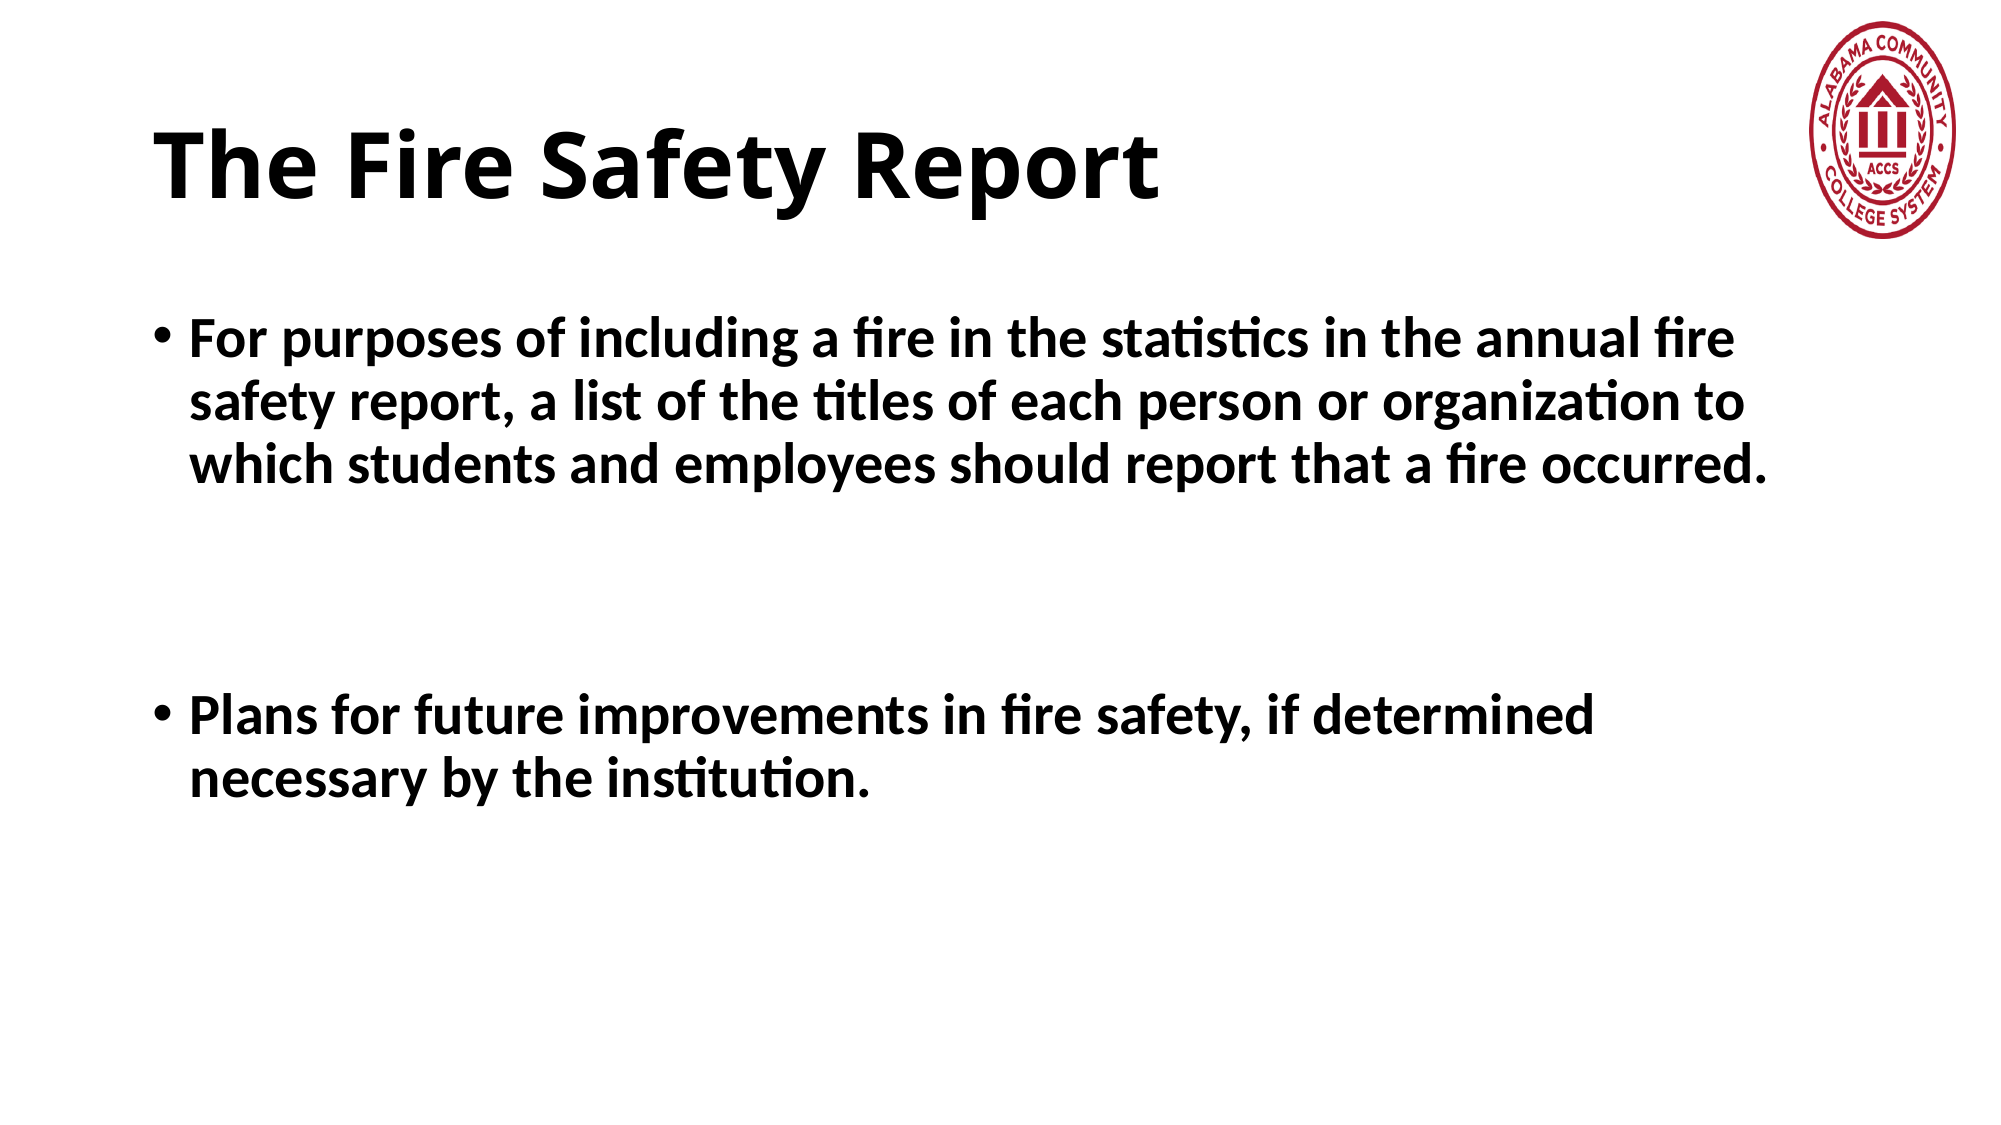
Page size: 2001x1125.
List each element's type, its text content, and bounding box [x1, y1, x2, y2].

picture [1809, 21, 1956, 239]
title The Fire Safety Report [137, 59, 1863, 278]
list For purposes of including a fire in the statistics in the annual fire safety report, a list of the titles of each person or organization to which students and employees should report that a fire occurred. Plans for future improvements in fire safety, if determined necessary by the institution. [137, 299, 1863, 1014]
